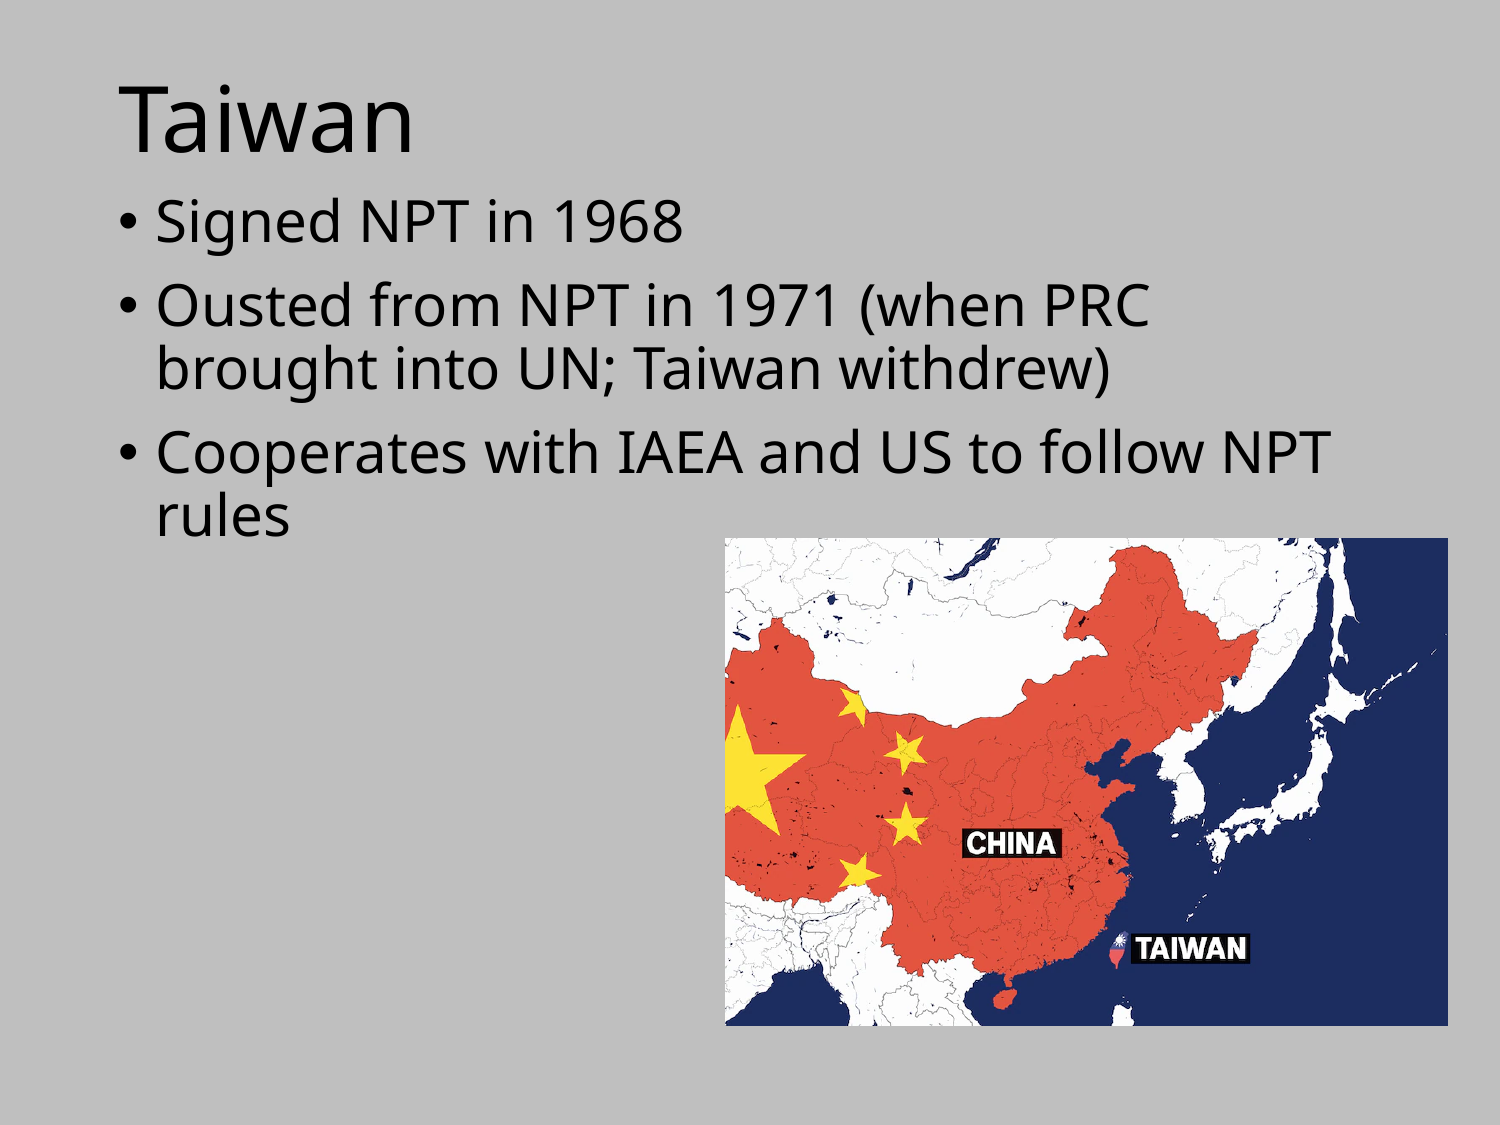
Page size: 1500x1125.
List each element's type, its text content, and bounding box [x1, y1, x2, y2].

title Taiwan [103, 59, 1397, 185]
picture [725, 538, 1448, 1026]
list Signed NPT in 1968 Ousted from NPT in 1971 (when PRC brought into UN; Taiwan withdrew) Cooperates with IAEA and US to follow NPT rules [103, 185, 1397, 1014]
